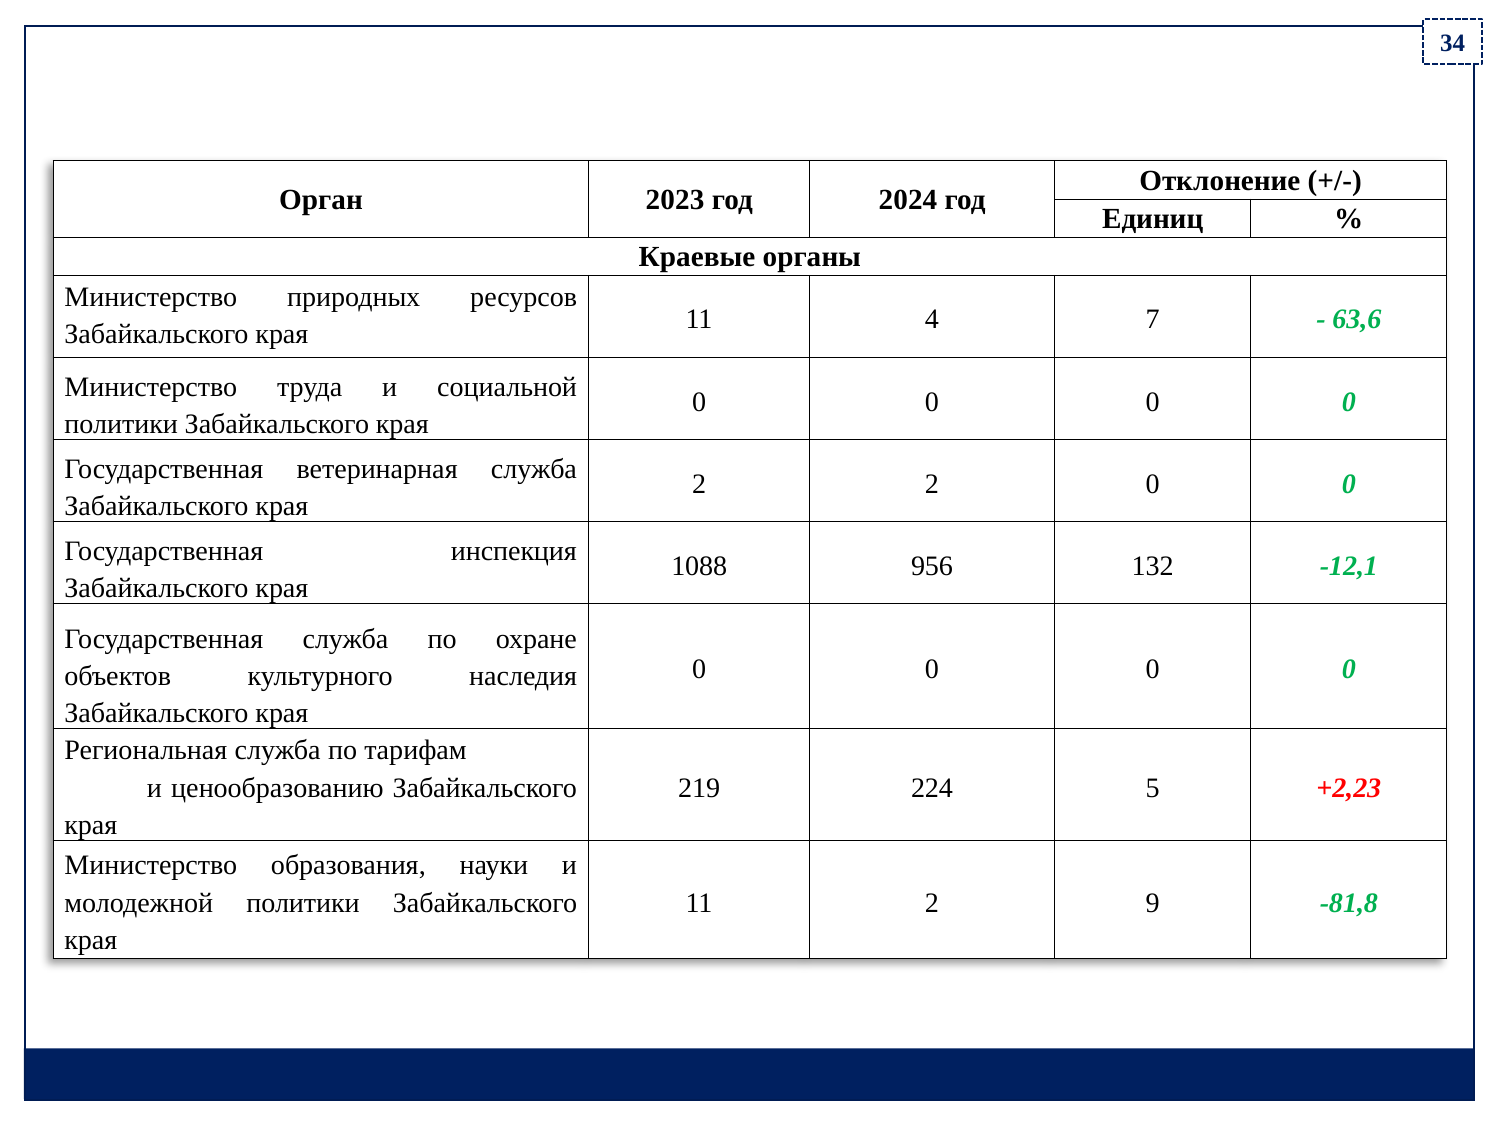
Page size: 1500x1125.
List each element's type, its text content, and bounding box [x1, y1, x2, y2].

table_header Отклонение (+/-) [1055, 161, 1446, 199]
table_header 2023 год [589, 161, 809, 237]
text_box 34 [1422, 18, 1483, 65]
table_cell 0 [810, 604, 1054, 728]
table_cell 224 [810, 729, 1054, 840]
table_cell - 63,6 [1251, 276, 1446, 357]
table_cell 219 [589, 729, 809, 840]
table_cell 4 [810, 276, 1054, 357]
table_cell 0 [1055, 358, 1250, 439]
table_cell 0 [589, 358, 809, 439]
table_cell 132 [1055, 522, 1250, 603]
table_cell 0 [1055, 440, 1250, 521]
table_cell Краевые органы [54, 238, 1446, 275]
table_cell 7 [1055, 276, 1250, 357]
table_cell 9 [1055, 841, 1250, 958]
table_cell 0 [1055, 604, 1250, 728]
table_cell Министерство образования, науки и молодежной политики Забайкальского края [54, 841, 588, 958]
table_cell 956 [810, 522, 1054, 603]
table_cell Министерство труда и социальной политики Забайкальского края [54, 358, 588, 439]
table_header Орган [54, 161, 588, 237]
table_cell Государственная ветеринарная служба Забайкальского края [54, 440, 588, 521]
table_cell 0 [589, 604, 809, 728]
table_cell 2 [810, 841, 1054, 958]
table_cell Единиц [1055, 200, 1250, 237]
table_cell -81,8 [1251, 841, 1446, 958]
table_cell 2 [810, 440, 1054, 521]
table_cell % [1251, 200, 1446, 237]
table_cell 11 [589, 841, 809, 958]
table_cell 5 [1055, 729, 1250, 840]
table_cell 0 [1251, 604, 1446, 728]
table_cell -12,1 [1251, 522, 1446, 603]
table_header 2024 год [810, 161, 1054, 237]
table_cell Государственная служба по охране объектов культурного наследия Забайкальского края [54, 604, 588, 728]
table_cell 0 [810, 358, 1054, 439]
table_cell 0 [1251, 440, 1446, 521]
table_cell 2 [589, 440, 809, 521]
table_cell Региональная служба по тарифам и ценообразованию Забайкальского края [54, 729, 588, 840]
table_cell 11 [589, 276, 809, 357]
table_cell 0 [1251, 358, 1446, 439]
table_cell +2,23 [1251, 729, 1446, 840]
table_cell 1088 [589, 522, 809, 603]
table_cell Министерство природных ресурсов Забайкальского края [54, 276, 588, 357]
table_cell Государственная инспекция Забайкальского края [54, 522, 588, 603]
